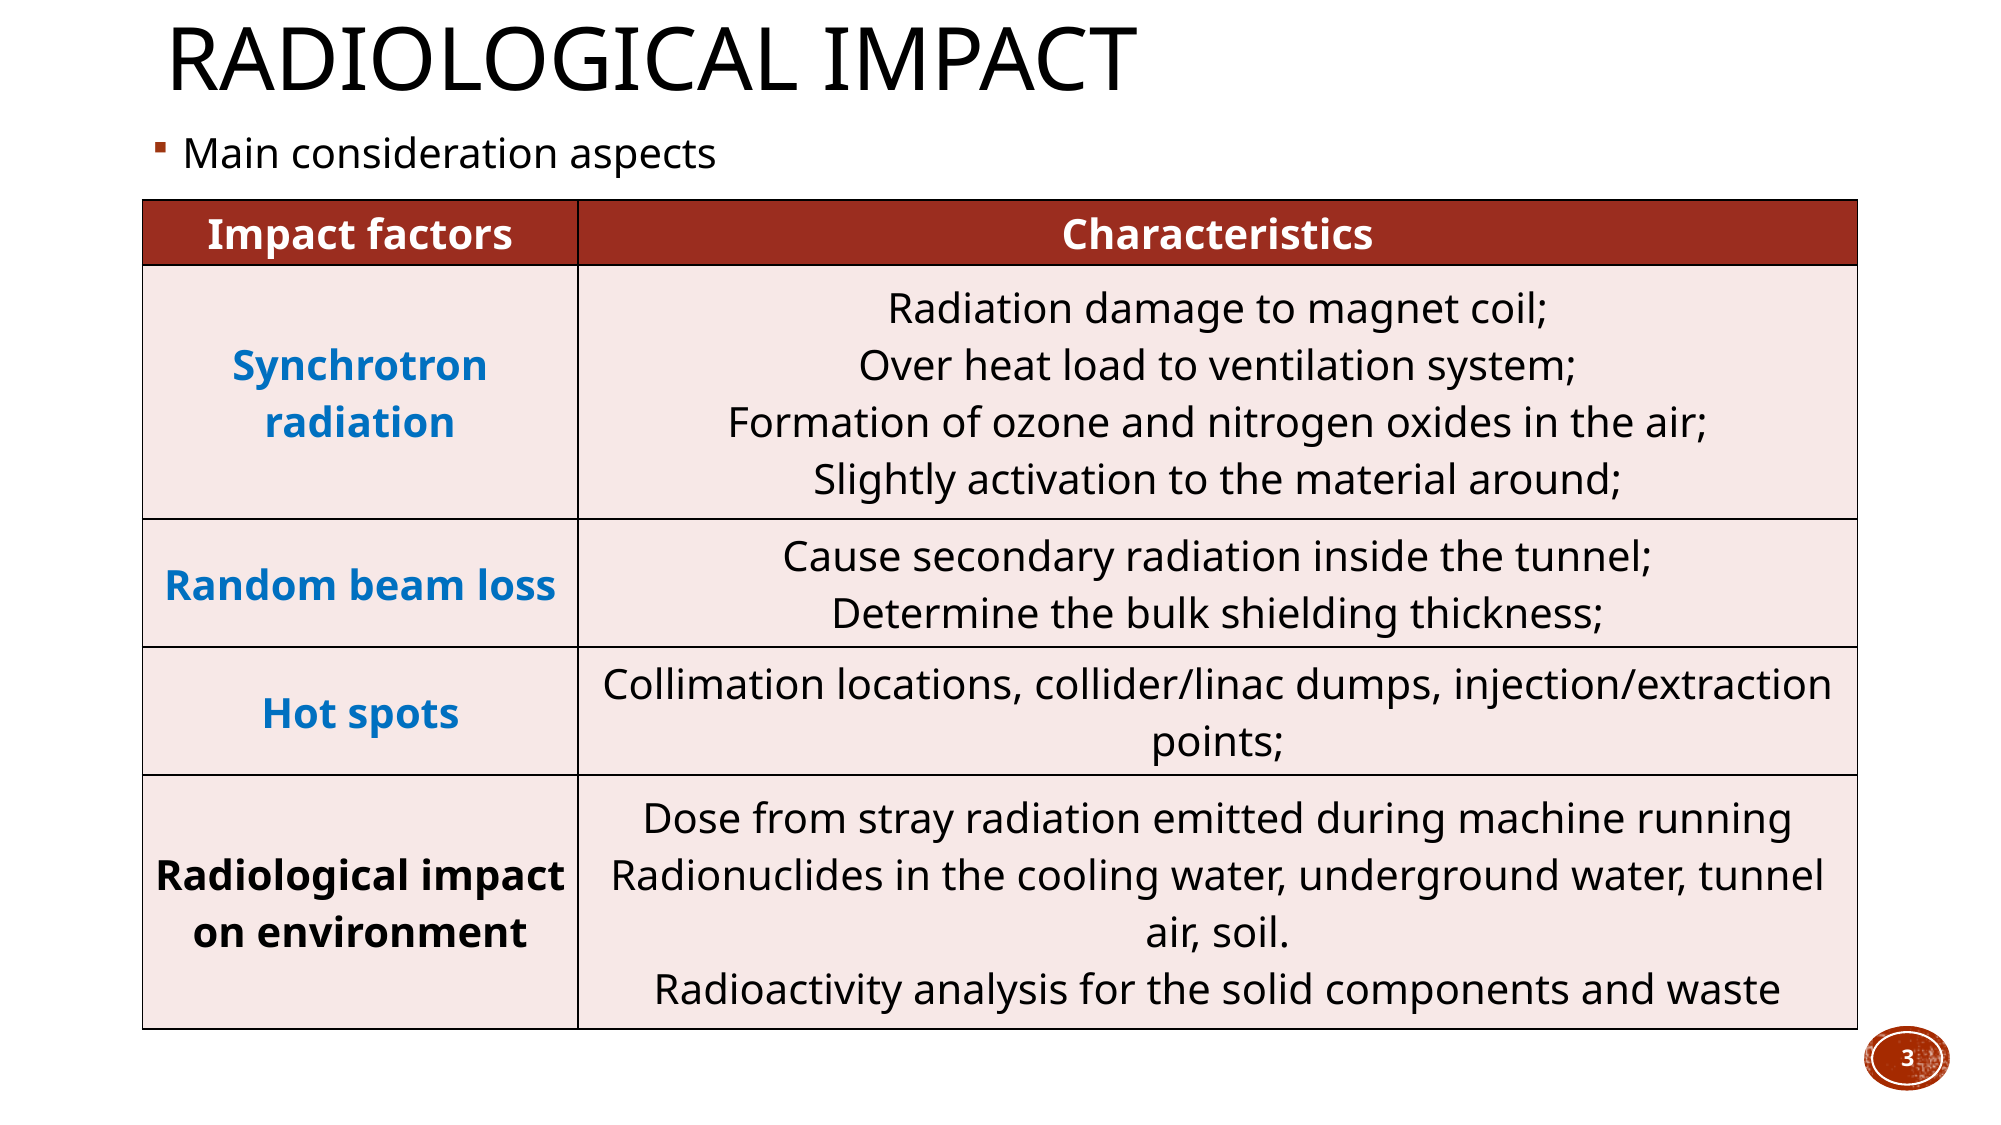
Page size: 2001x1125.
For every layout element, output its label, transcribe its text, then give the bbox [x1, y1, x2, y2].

table_header Characteristics [579, 201, 1857, 264]
table_cell Synchrotron radiation [143, 266, 577, 518]
table_cell Dose from stray radiation emitted during machine running Radionuclides in the cooling water, underground water, tunnel air, soil. Radioactivity analysis for the solid components and waste [579, 776, 1857, 1028]
list Main consideration aspects [137, 125, 1863, 839]
table_cell Hot spots [143, 648, 577, 774]
table_cell Radiation damage to magnet coil; Over heat load to ventilation system; Formation of ozone and nitrogen oxides in the air; Slightly activation to the material around; [579, 266, 1857, 518]
table_header Impact factors [143, 201, 577, 264]
table_cell Collimation locations, collider/linac dumps, injection/extraction points; [579, 648, 1857, 774]
table_cell Random beam loss [143, 520, 577, 646]
title Radiological impact [150, 0, 1850, 125]
table_cell Cause secondary radiation inside the tunnel; Determine the bulk shielding thickness; [579, 520, 1857, 646]
table_cell Radiological impact on environment [143, 776, 577, 1028]
slide_number 3 [1855, 1028, 1961, 1089]
